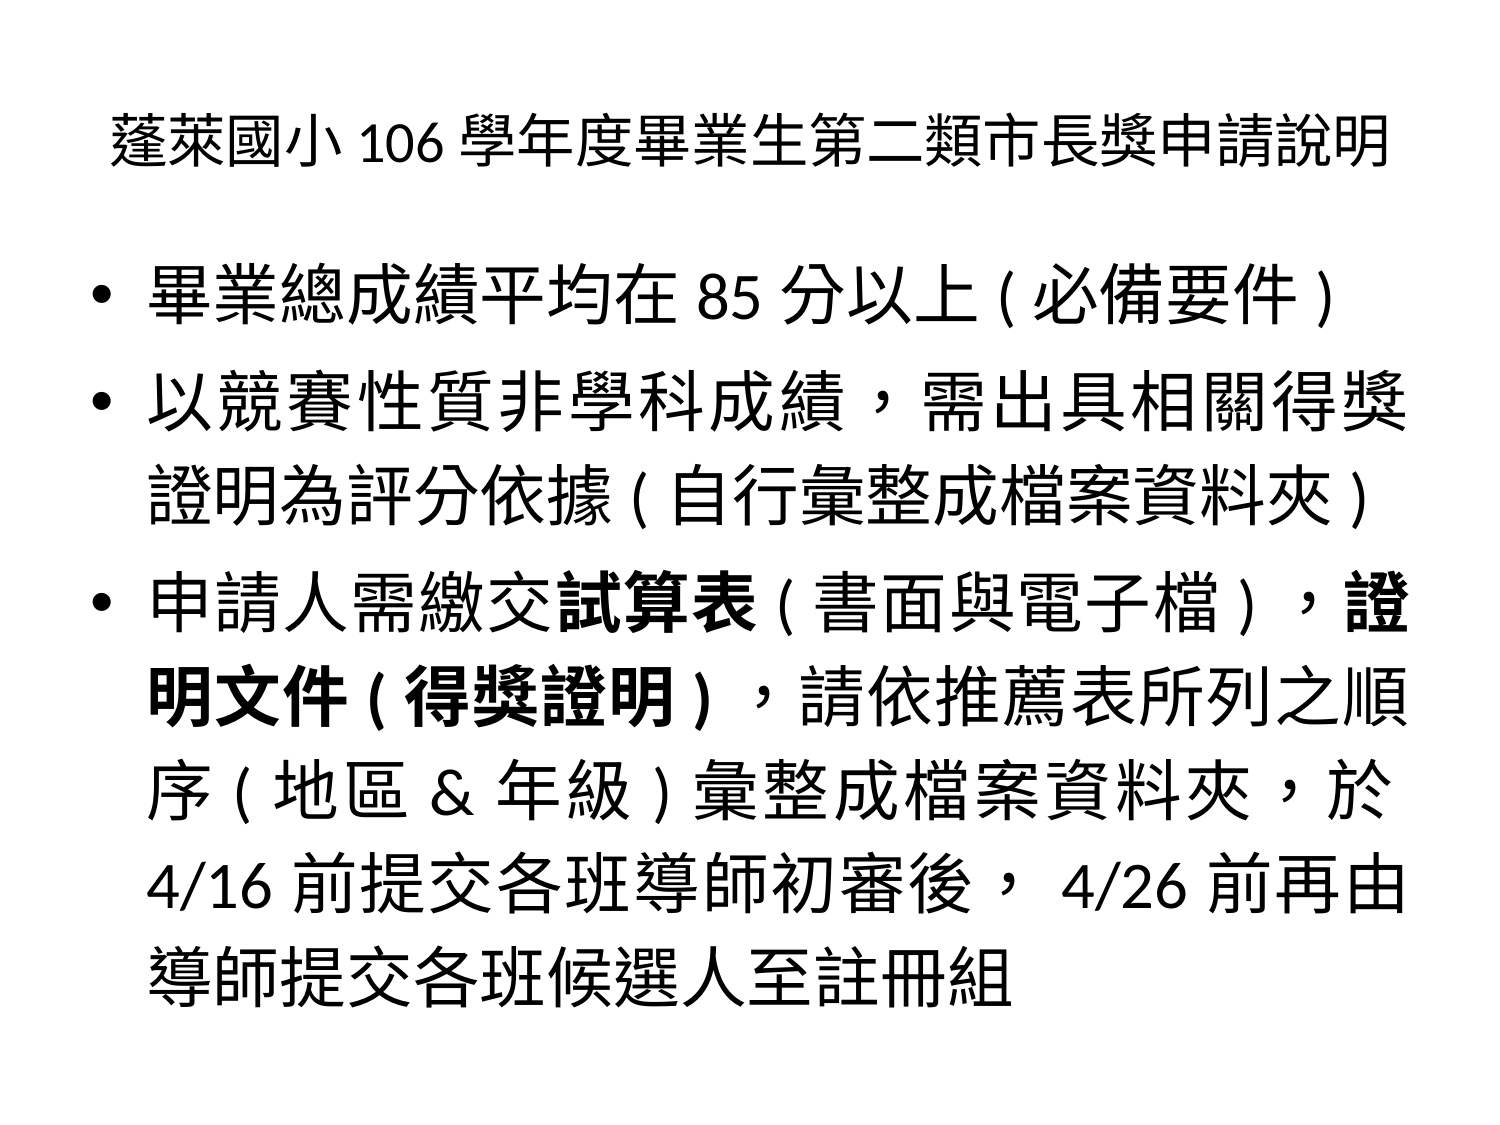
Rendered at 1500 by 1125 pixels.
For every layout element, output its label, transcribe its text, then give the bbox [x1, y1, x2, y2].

list 畢業總成績平均在85分以上(必備要件) 以競賽性質非學科成績，需出具相關得獎證明為評分依據(自行彙整成檔案資料夾) 申請人需繳交試算表(書面與電子檔)，證明文件(得獎證明)，請依推薦表所列之順序(地區&年級)彙整成檔案資料夾，於4/16前提交各班導師初審後，4/26前再由導師提交各班候選人至註冊組 [75, 231, 1425, 1035]
title 蓬萊國小106學年度畢業生第二類市長獎申請說明 [75, 45, 1425, 231]
